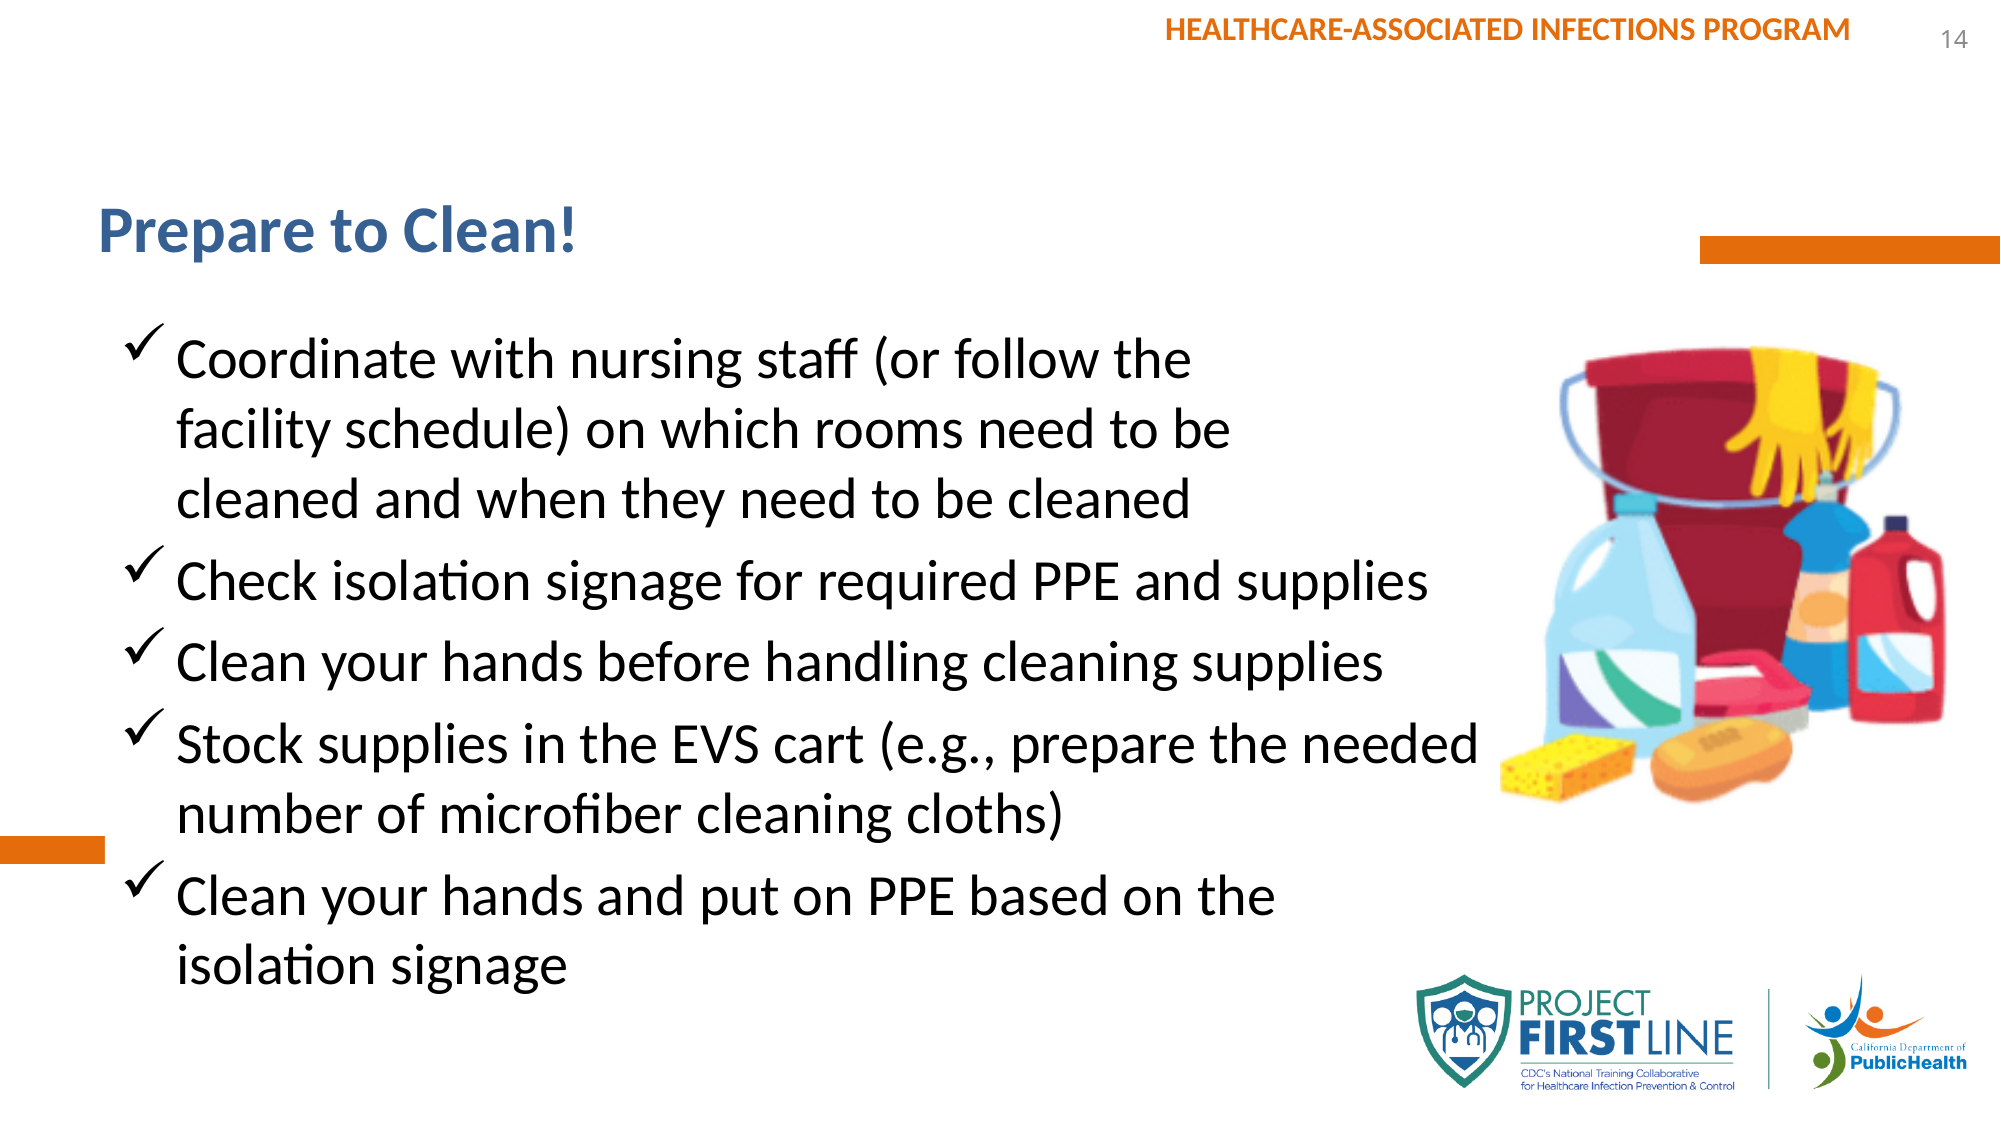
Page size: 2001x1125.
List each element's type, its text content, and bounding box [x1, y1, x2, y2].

picture [1499, 342, 1963, 813]
picture [1357, 933, 2000, 1125]
title Prepare to Clean! [83, 132, 1696, 320]
slide_number 14 [1866, 10, 1984, 71]
list Coordinate with nursing staff (or follow the facility schedule) on which rooms need to be cleaned and when they need to be cleaned Check isolation signage for required PPE and supplies Clean your hands before handling cleaning supplies Stock supplies in the EVS cart (e.g., prepare the needed number of microfiber cleaning cloths) Clean your hands and put on PPE based on the isolation signage [104, 312, 1500, 1050]
